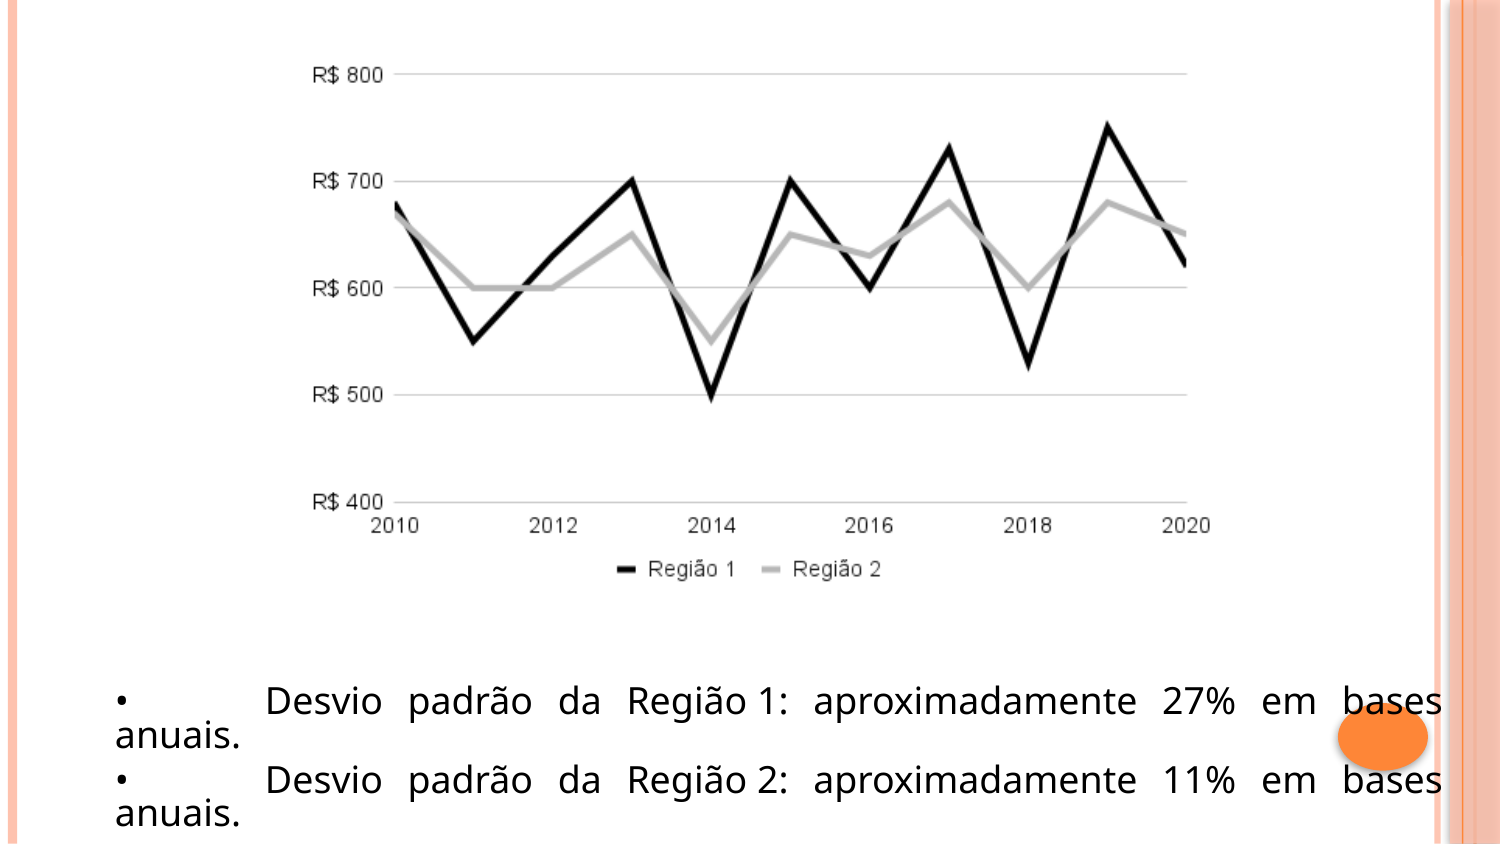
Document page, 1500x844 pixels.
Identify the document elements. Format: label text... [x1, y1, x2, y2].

text_box • Desvio padrão da Região 1: aproximadamente 27% em bases anuais. • Desvio padrão da Região 2: aproximadamente 11% em bases anuais. [100, 681, 1459, 842]
picture [283, 33, 1217, 612]
text_box [0, 0, 1500, 75]
